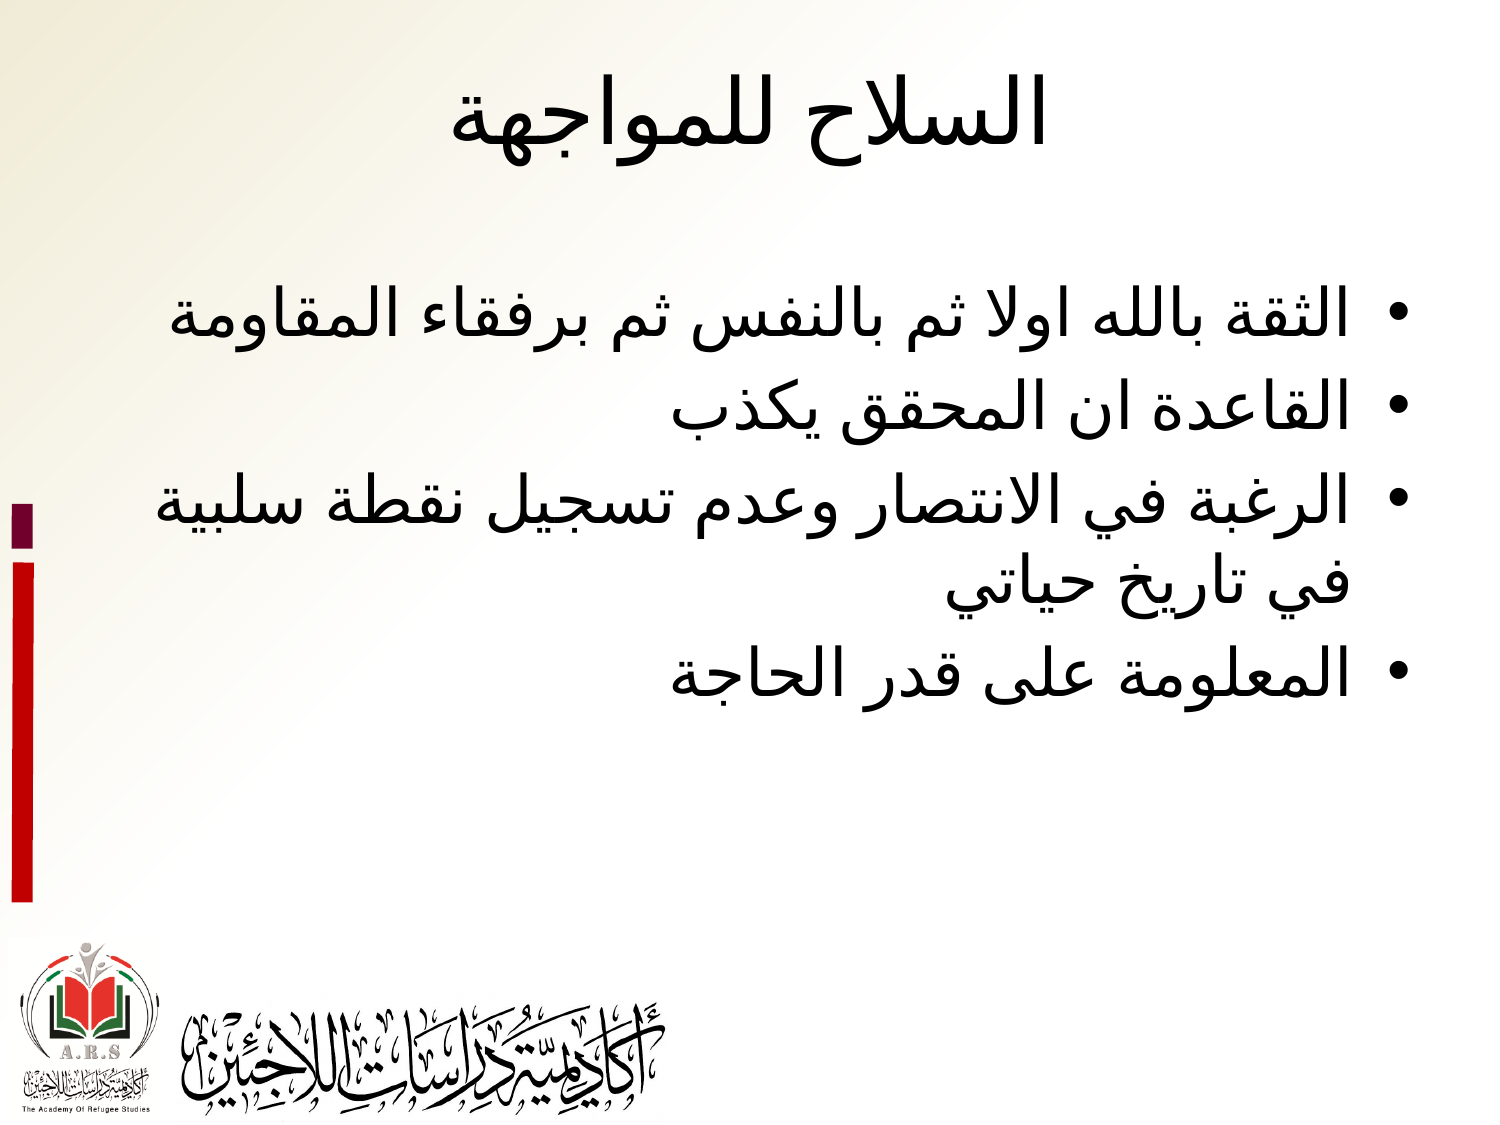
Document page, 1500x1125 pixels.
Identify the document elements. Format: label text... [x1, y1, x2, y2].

picture [175, 1005, 668, 1125]
title السلاح للمواجهة [75, 45, 1425, 233]
list الثقة بالله اولا ثم بالنفس ثم برفقاء المقاومة القاعدة ان المحقق يكذب الرغبة في الانتصار وعدم تسجيل نقطة سلبية في تاريخ حياتي المعلومة على قدر الحاجة [75, 262, 1425, 1005]
picture [8, 937, 164, 1120]
